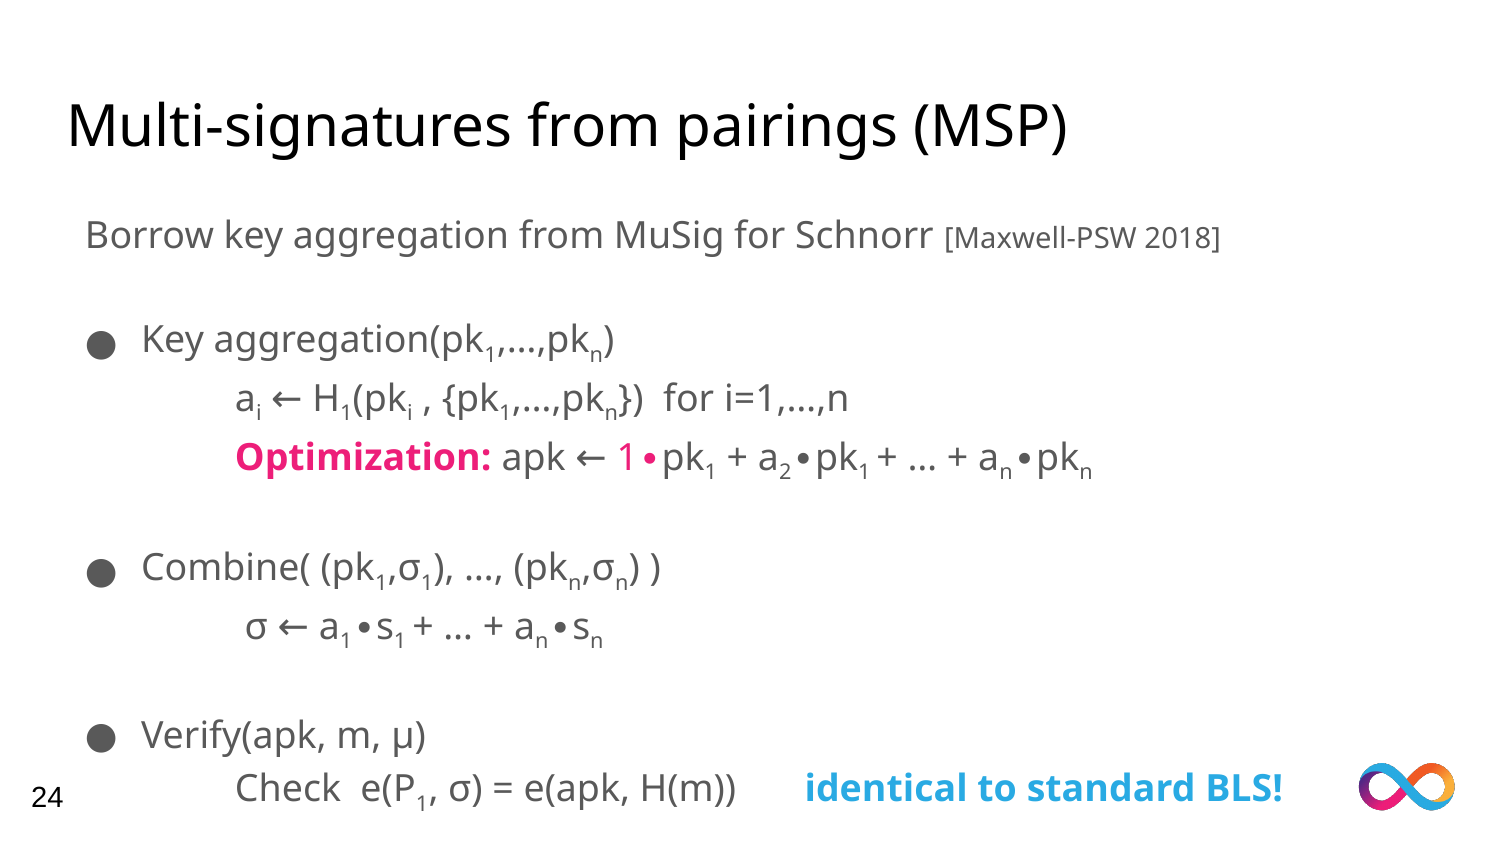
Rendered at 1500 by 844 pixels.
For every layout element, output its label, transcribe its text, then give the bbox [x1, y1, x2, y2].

slide_number 24 [16, 763, 107, 828]
title Multi-signatures from pairings (MSP) [51, 72, 1449, 167]
picture [1313, 730, 1500, 843]
list Borrow key aggregation from MuSig for Schnorr [Maxwell-PSW 2018] Key aggregation(pk1,…,pkn) ai ← H1(pki , {pk1,…,pkn}) for i=1,…,n Optimization: apk ← 1∙pk1 + a2∙pk1 + … + an∙pkn Combine( (pk1,σ1), …, (pkn,σn) ) σ ← a1∙s1 + … + an∙sn Verify(apk, m, μ) Check e(P1, σ) = e(apk, H(m)) identical to standard BLS! [51, 189, 1449, 750]
